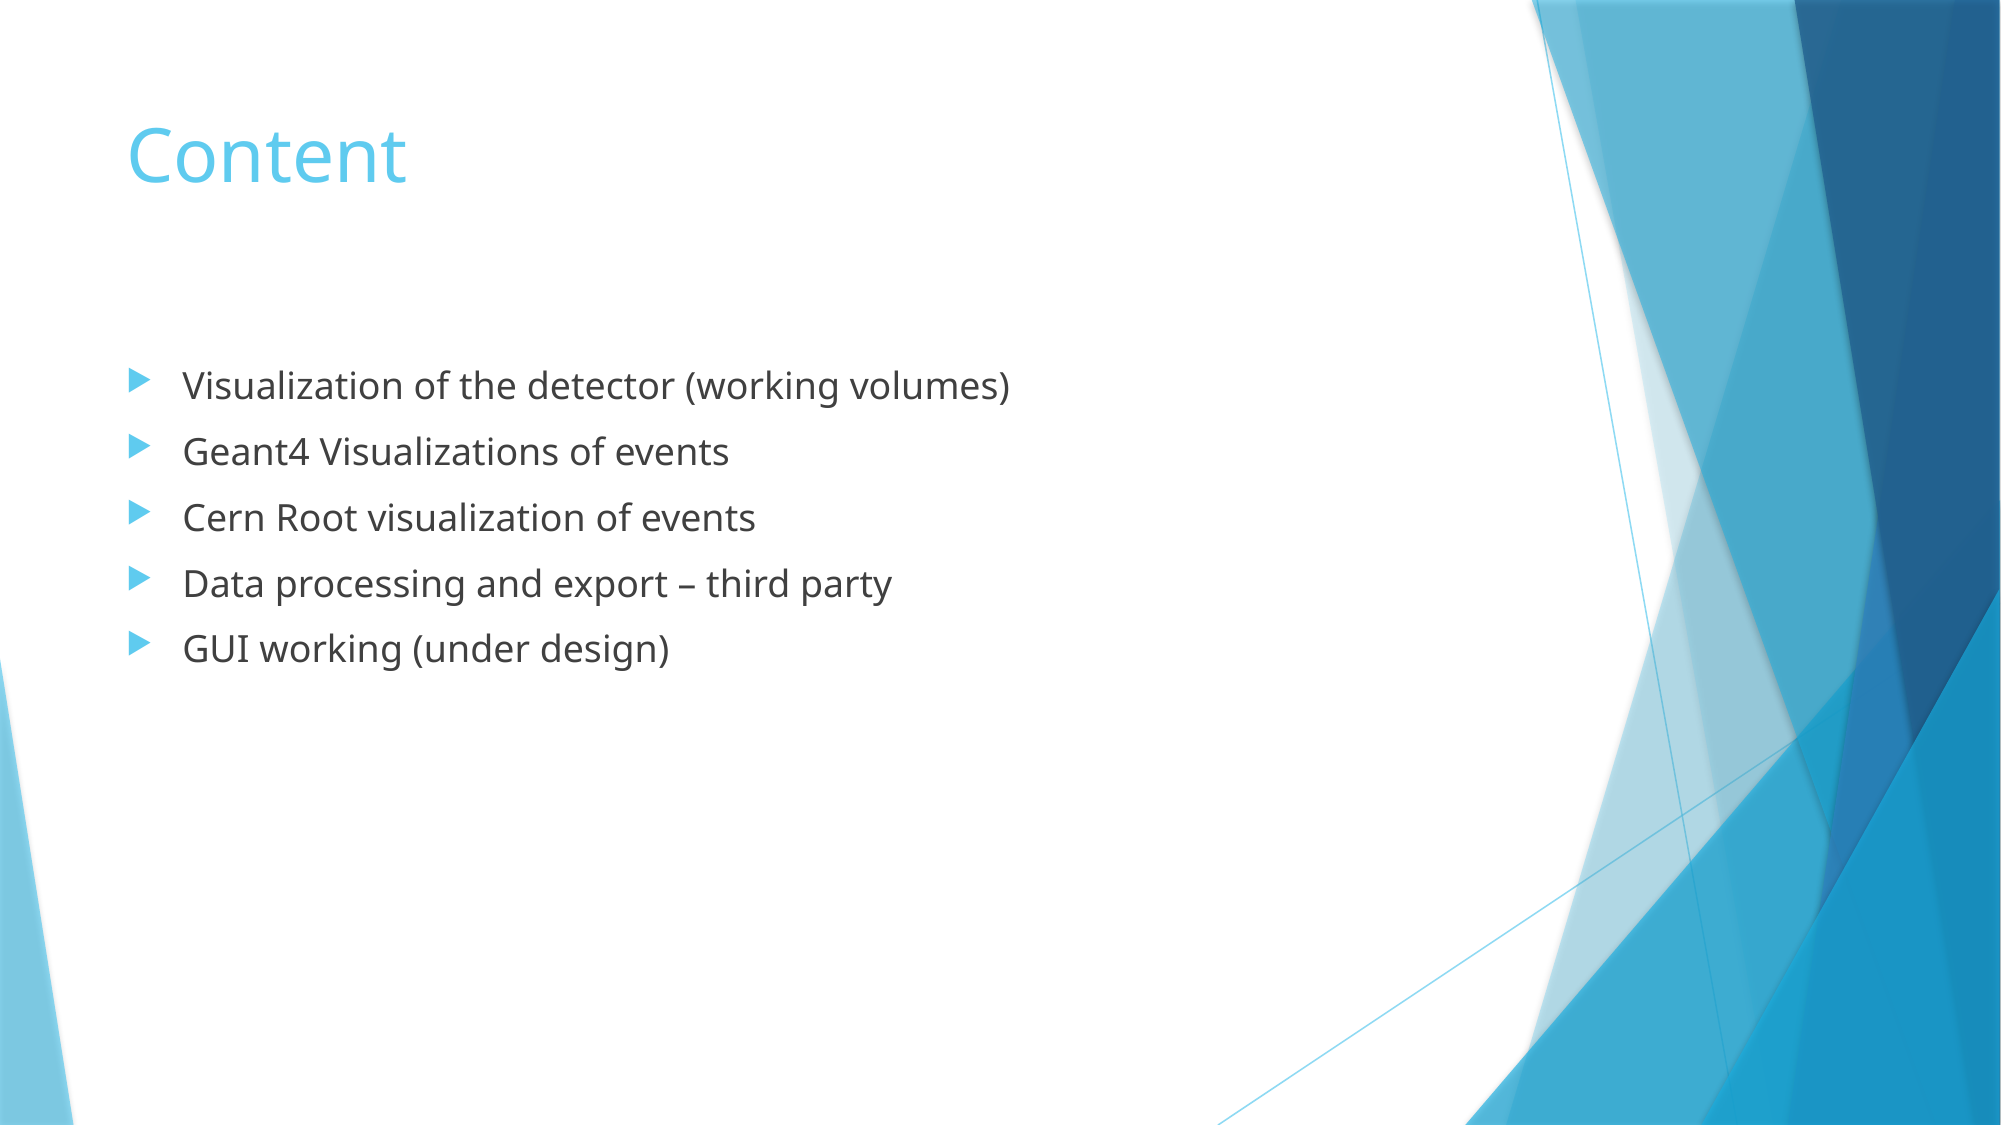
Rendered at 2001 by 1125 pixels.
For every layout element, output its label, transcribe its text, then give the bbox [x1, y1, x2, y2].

list Visualization of the detector (working volumes) Geant4 Visualizations of events Cern Root visualization of events Data processing and export – third party GUI working (under design) [111, 354, 1522, 992]
title Content [111, 99, 1522, 317]
